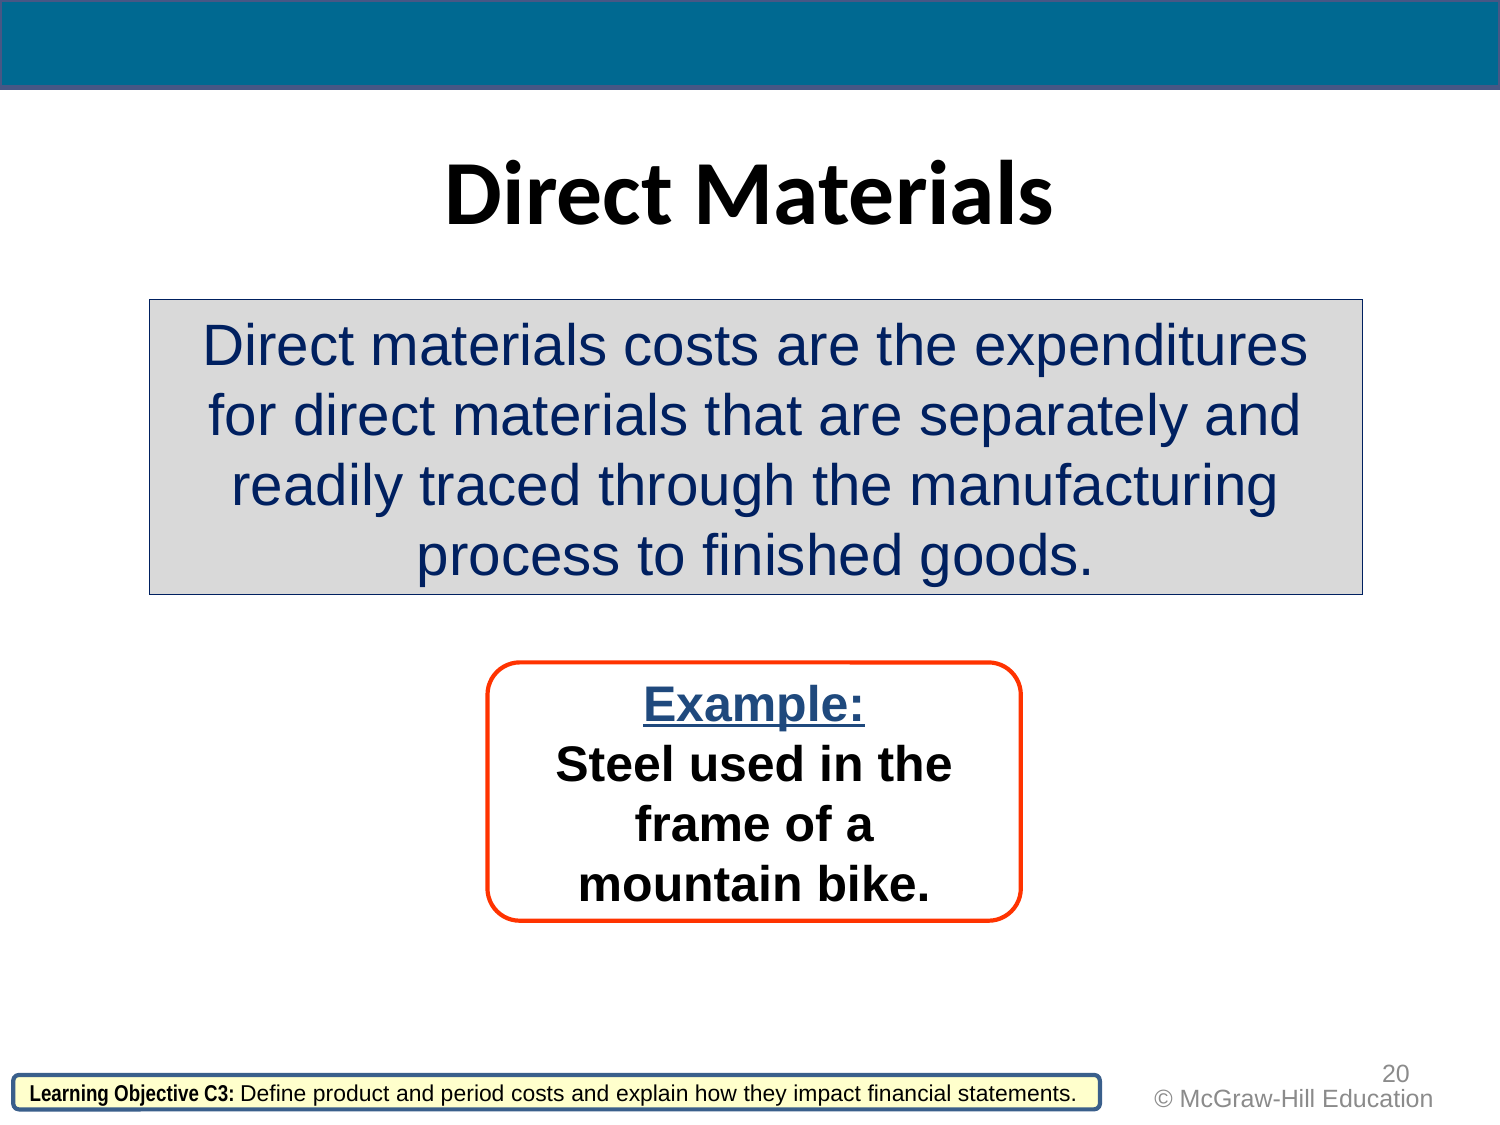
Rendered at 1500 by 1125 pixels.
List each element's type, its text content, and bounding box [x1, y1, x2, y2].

title Direct Materials [75, 112, 1425, 263]
text_box [0, 0, 1500, 88]
text_box Learning Objective C3: Define product and period costs and explain how they impact financial statements. [13, 1074, 1100, 1110]
text_box © McGraw-Hill Education [1132, 1075, 1488, 1113]
slide_number 20 [1074, 1042, 1425, 1103]
text_box Example: Steel used in the frame of a mountain bike. [487, 662, 1021, 921]
text_box Direct materials costs are the expenditures for direct materials that are separately and readily traced through the manufacturing process to finished goods. [149, 299, 1363, 595]
